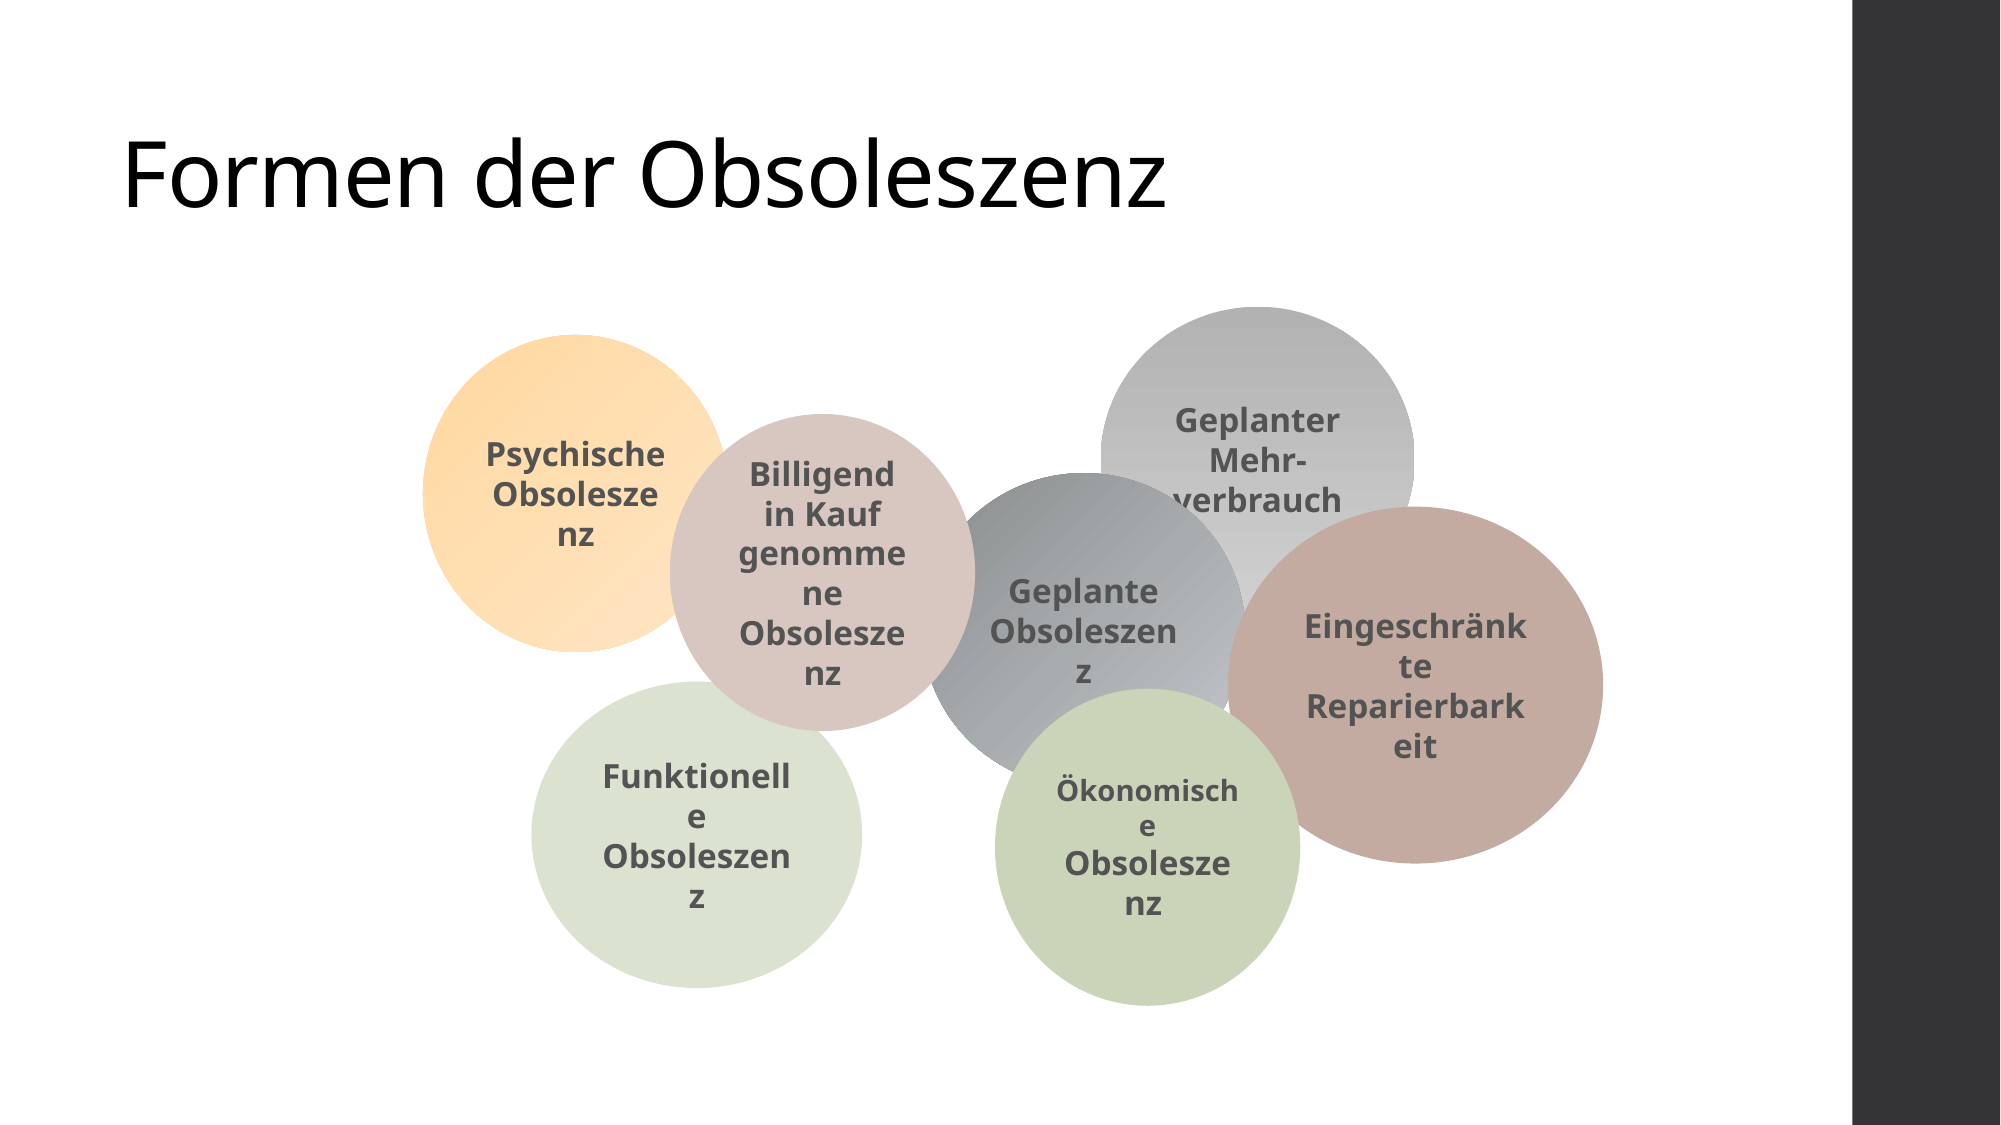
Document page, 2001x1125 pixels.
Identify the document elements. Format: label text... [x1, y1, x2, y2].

title Formen der Obsoleszenz [105, 21, 1681, 235]
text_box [422, 306, 1604, 1006]
